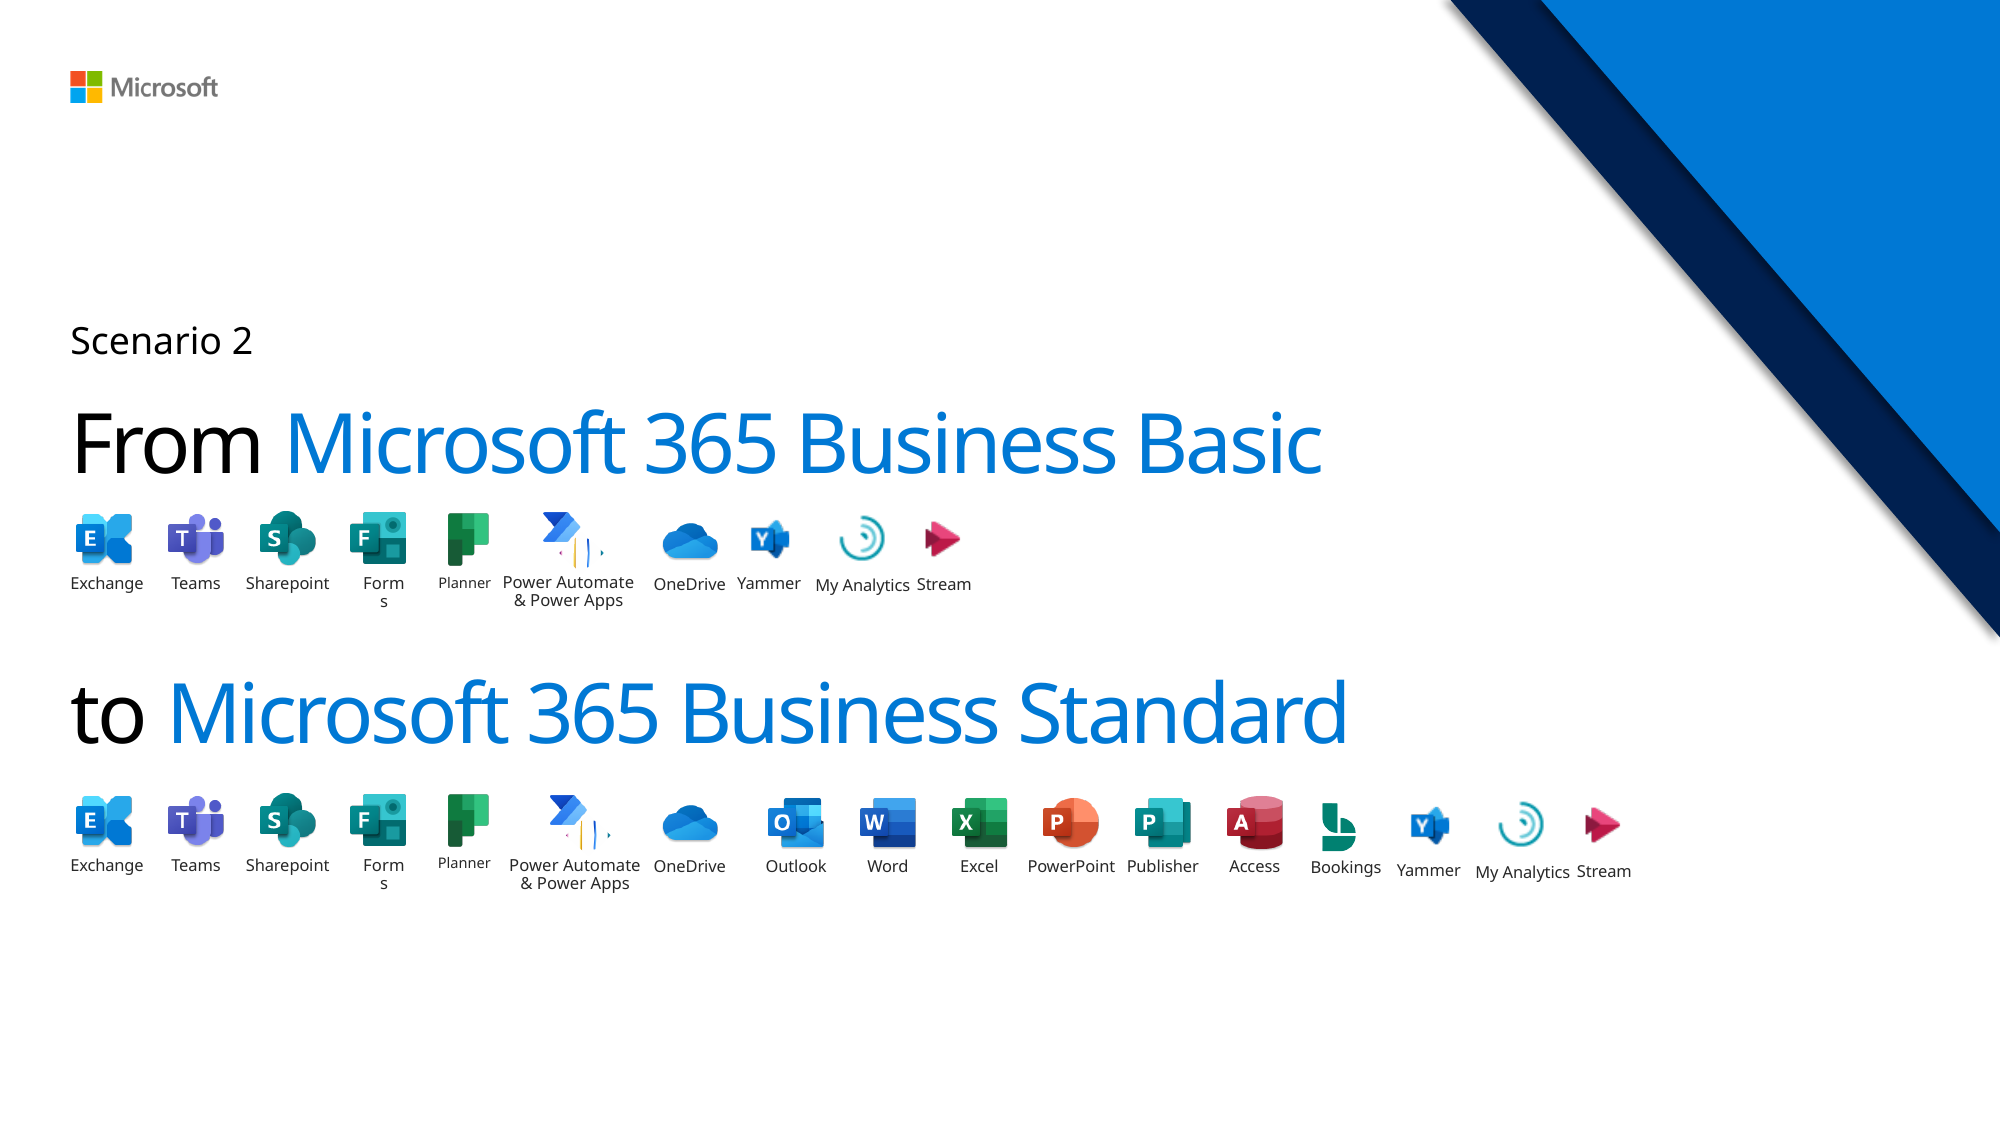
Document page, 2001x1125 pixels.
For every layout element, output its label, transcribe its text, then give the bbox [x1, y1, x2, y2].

text_box Stream [901, 576, 988, 595]
picture [633, 483, 810, 596]
picture [905, 500, 981, 577]
text_box Power Automate & Power Apps [502, 574, 635, 611]
picture [350, 794, 406, 846]
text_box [1447, 0, 2000, 641]
title From Microsoft 365 Business Basic to Microsoft 365 Business Standard [70, 378, 1613, 792]
picture [444, 508, 492, 571]
text_box Power Automate & Power Apps [509, 856, 642, 893]
picture [823, 499, 901, 577]
picture [1565, 787, 1641, 863]
text_box Yammer [1386, 861, 1472, 880]
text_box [541, 787, 611, 857]
picture [1483, 786, 1561, 863]
list Scenario 2 [70, 317, 1447, 378]
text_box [534, 505, 605, 574]
text_box Yammer [746, 575, 812, 594]
text_box Bookings [1311, 859, 1392, 878]
text_box Forms [345, 567, 423, 619]
picture [1392, 787, 1470, 865]
picture [350, 512, 406, 564]
picture [70, 71, 218, 103]
picture [444, 789, 492, 852]
text_box Stream [1561, 862, 1647, 881]
text_box Planner [420, 856, 509, 873]
picture [48, 482, 344, 594]
text_box Forms [345, 849, 423, 901]
text_box My Analytics [803, 577, 922, 596]
picture [633, 765, 1378, 878]
picture [48, 764, 344, 876]
text_box Planner [420, 576, 502, 592]
text_box My Analytics [1463, 864, 1582, 882]
